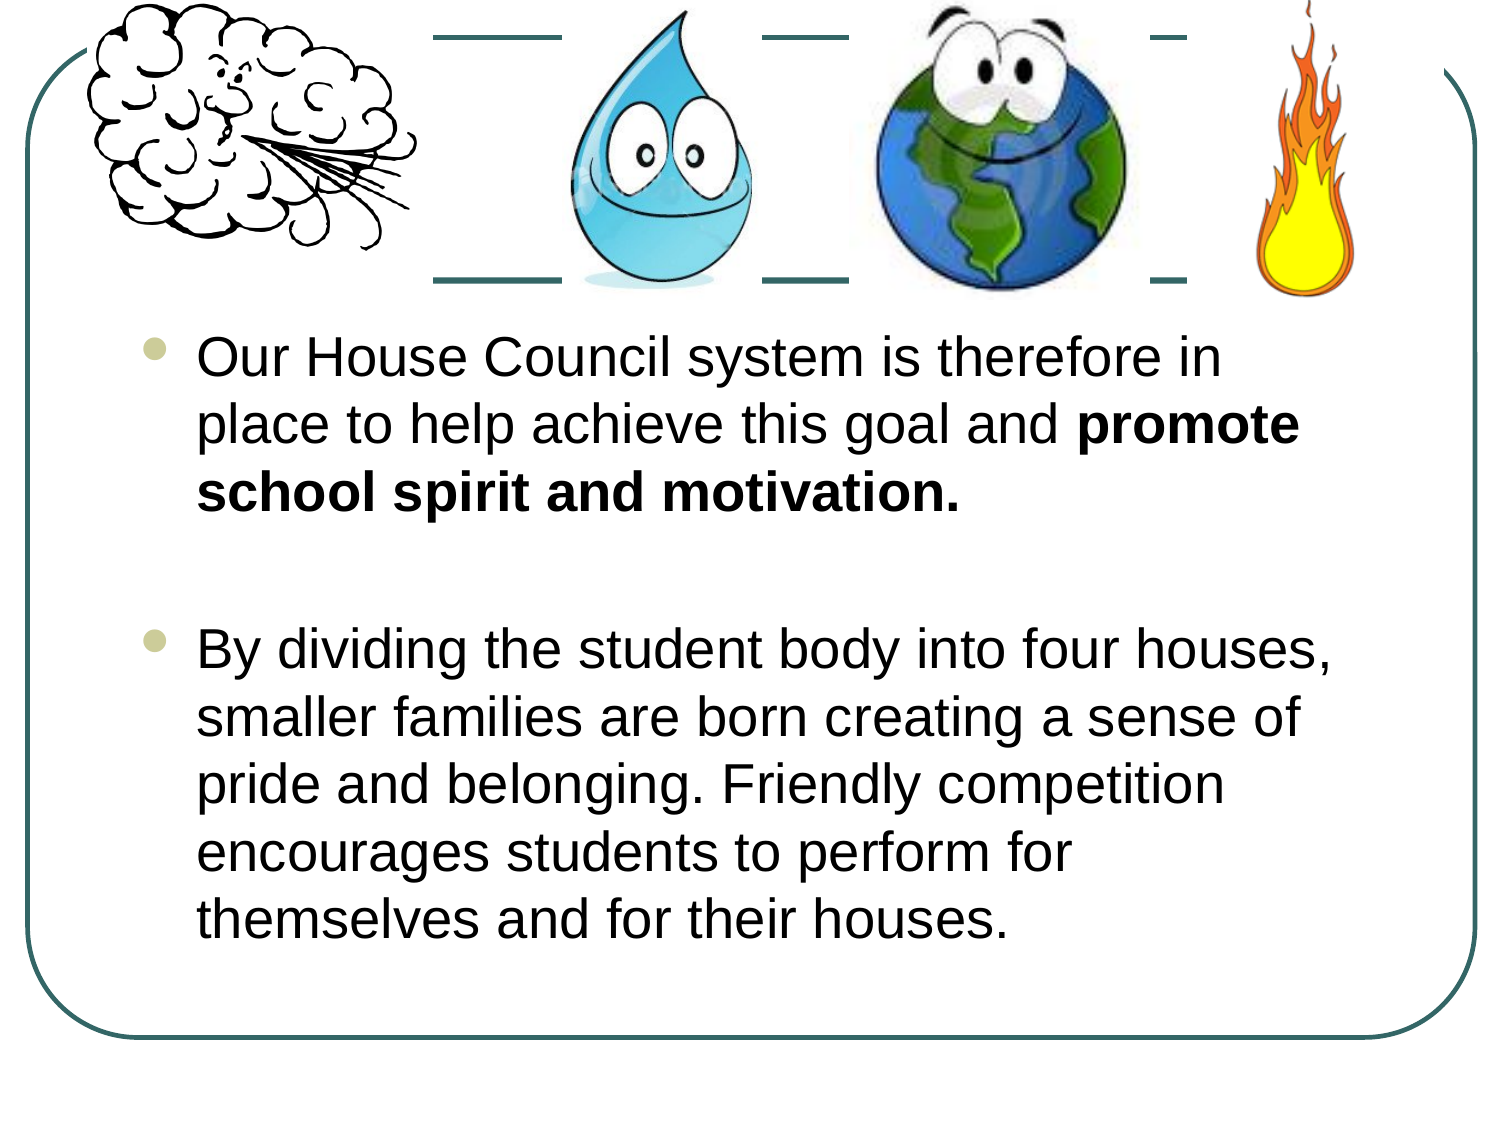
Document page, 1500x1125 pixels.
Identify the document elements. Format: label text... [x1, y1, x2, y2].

list Our House Council system is therefore in place to help achieve this goal and promote school spirit and motivation. By dividing the student body into four houses, smaller families are born creating a sense of pride and belonging. Friendly competition encourages students to perform for themselves and for their houses. [124, 312, 1388, 976]
picture [87, 0, 433, 300]
picture [562, 0, 763, 300]
picture [1187, 0, 1445, 300]
picture [849, 0, 1151, 301]
